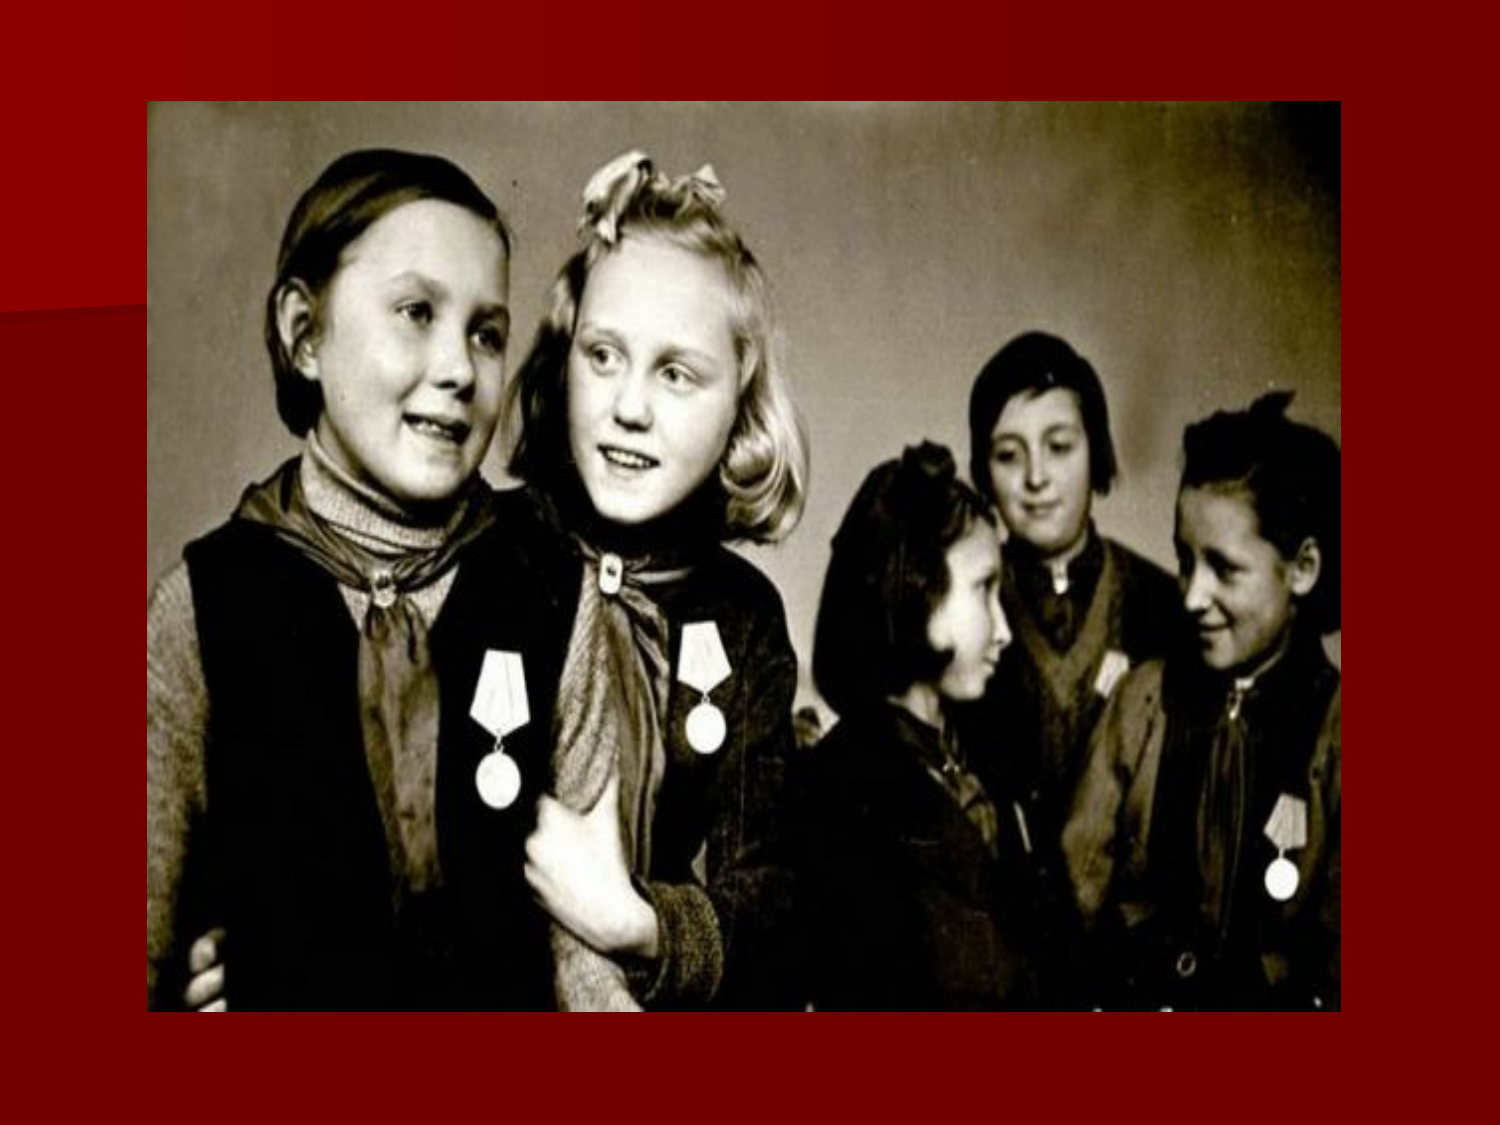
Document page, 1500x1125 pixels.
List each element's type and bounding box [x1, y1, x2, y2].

picture [147, 101, 1341, 1012]
